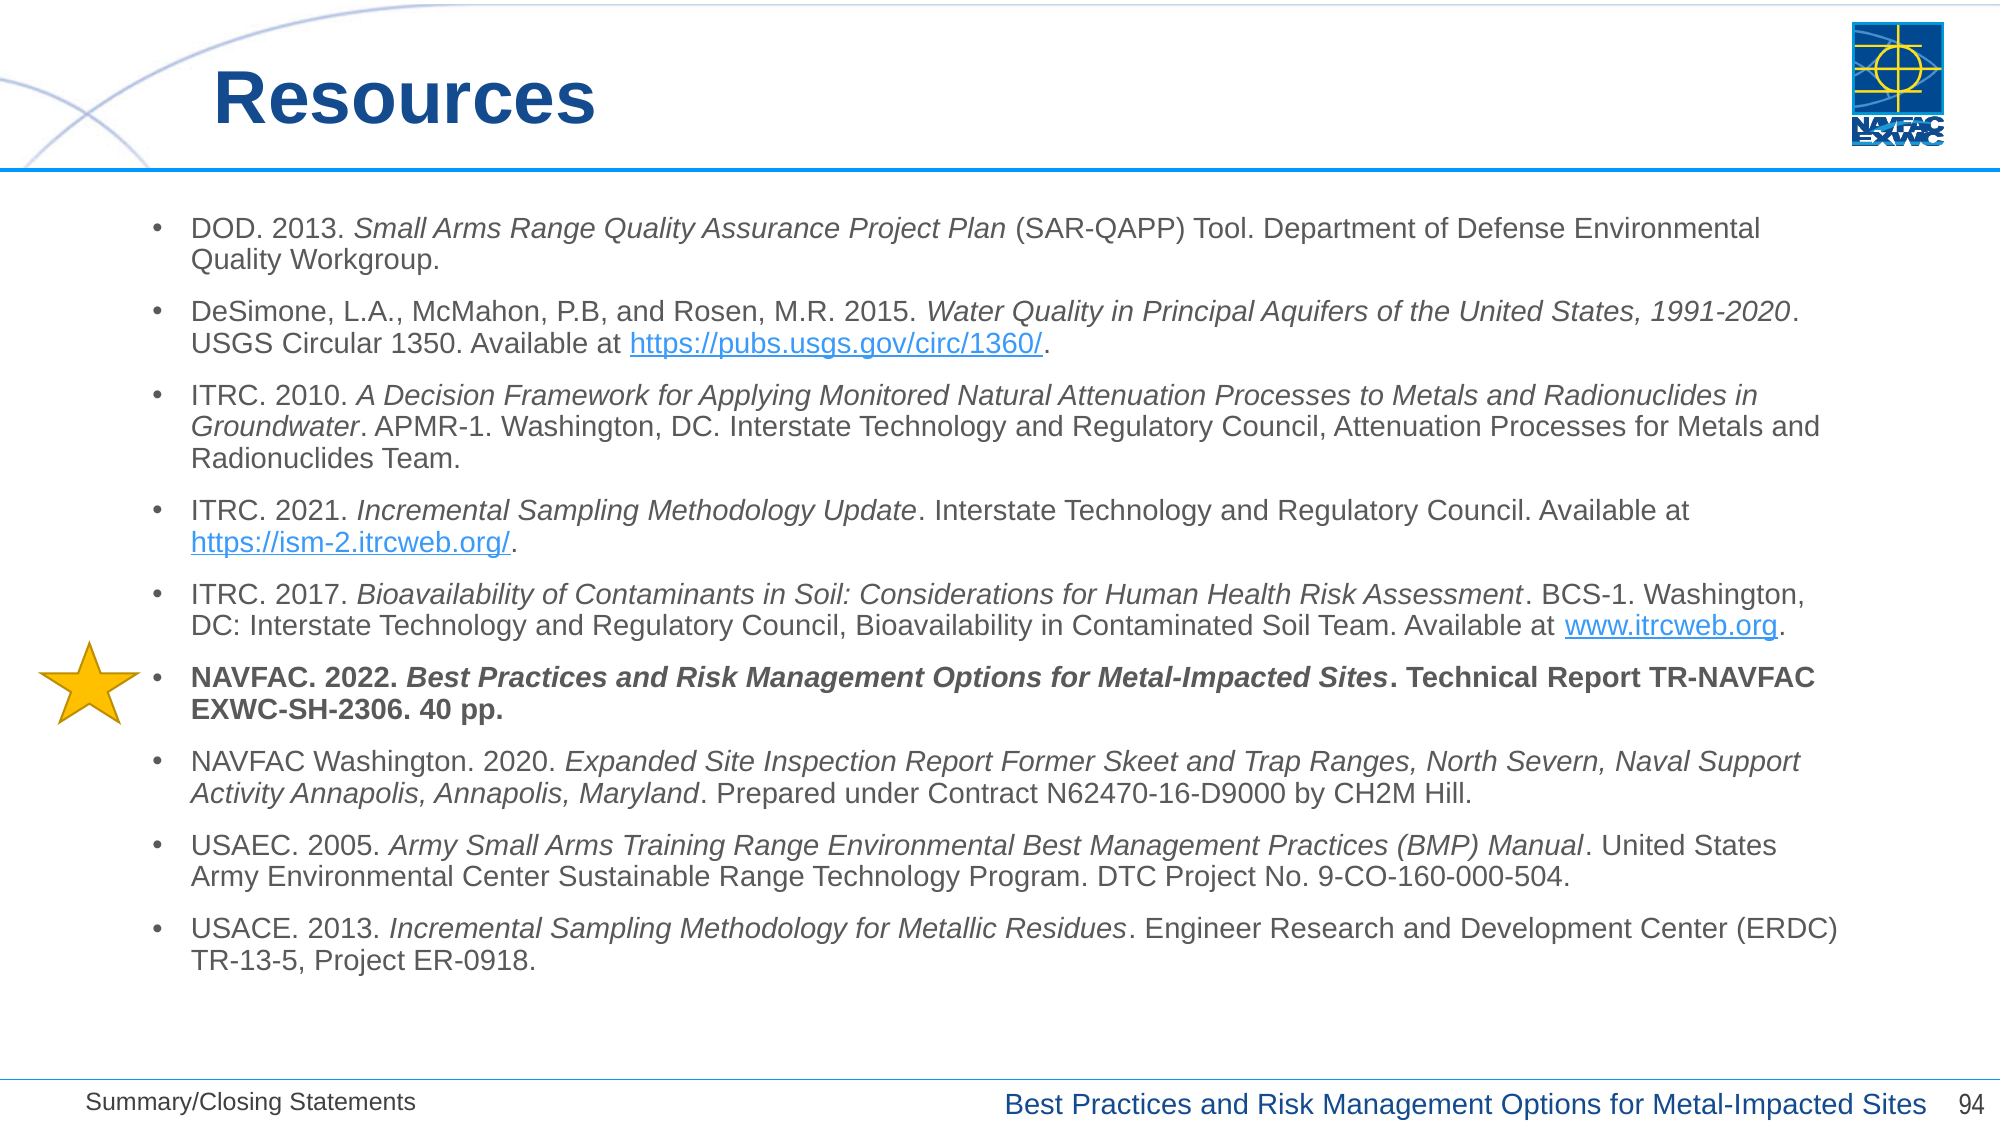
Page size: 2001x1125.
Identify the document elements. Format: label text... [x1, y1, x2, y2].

list DOD. 2013. Small Arms Range Quality Assurance Project Plan (SAR-QAPP) Tool. Department of Defense Environmental Quality Workgroup. DeSimone, L.A., McMahon, P.B, and Rosen, M.R. 2015. Water Quality in Principal Aquifers of the United States, 1991-2020. USGS Circular 1350. Available at https://pubs.usgs.gov/circ/1360/. ITRC. 2010. A Decision Framework for Applying Monitored Natural Attenuation Processes to Metals and Radionuclides in Groundwater. APMR-1. Washington, DC. Interstate Technology and Regulatory Council, Attenuation Processes for Metals and Radionuclides Team. ITRC. 2021. Incremental Sampling Methodology Update. Interstate Technology and Regulatory Council. Available at https://ism-2.itrcweb.org/. ITRC. 2017. Bioavailability of Contaminants in Soil: Considerations for Human Health Risk Assessment. BCS-1. Washington, DC: Interstate Technology and Regulatory Council, Bioavailability in Contaminated Soil Team. Available at www.itrcweb.org. NAVFAC. 2022. Best Practices and Risk Management Options for Metal-Impacted Sites. Technical Report TR-NAVFAC EXWC-SH-2306. 40 pp. NAVFAC Washington. 2020. Expanded Site Inspection Report Former Skeet and Trap Ranges, North Severn, Naval Support Activity Annapolis, Annapolis, Maryland. Prepared under Contract N62470-16-D9000 by CH2M Hill. USAEC. 2005. Army Small Arms Training Range Environmental Best Management Practices (BMP) Manual. United States Army Environmental Center Sustainable Range Technology Program. DTC Project No. 9-CO-160-000-504. USACE. 2013. Incremental Sampling Methodology for Metallic Residues. Engineer Research and Development Center (ERDC) TR-13-5, Project ER-0918. [137, 205, 1863, 920]
slide_number 94 [1934, 1080, 2000, 1125]
picture [0, 4, 2000, 168]
list Summary/Closing Statements [70, 1080, 746, 1125]
title Resources [198, 51, 1638, 142]
text_box [37, 640, 141, 725]
